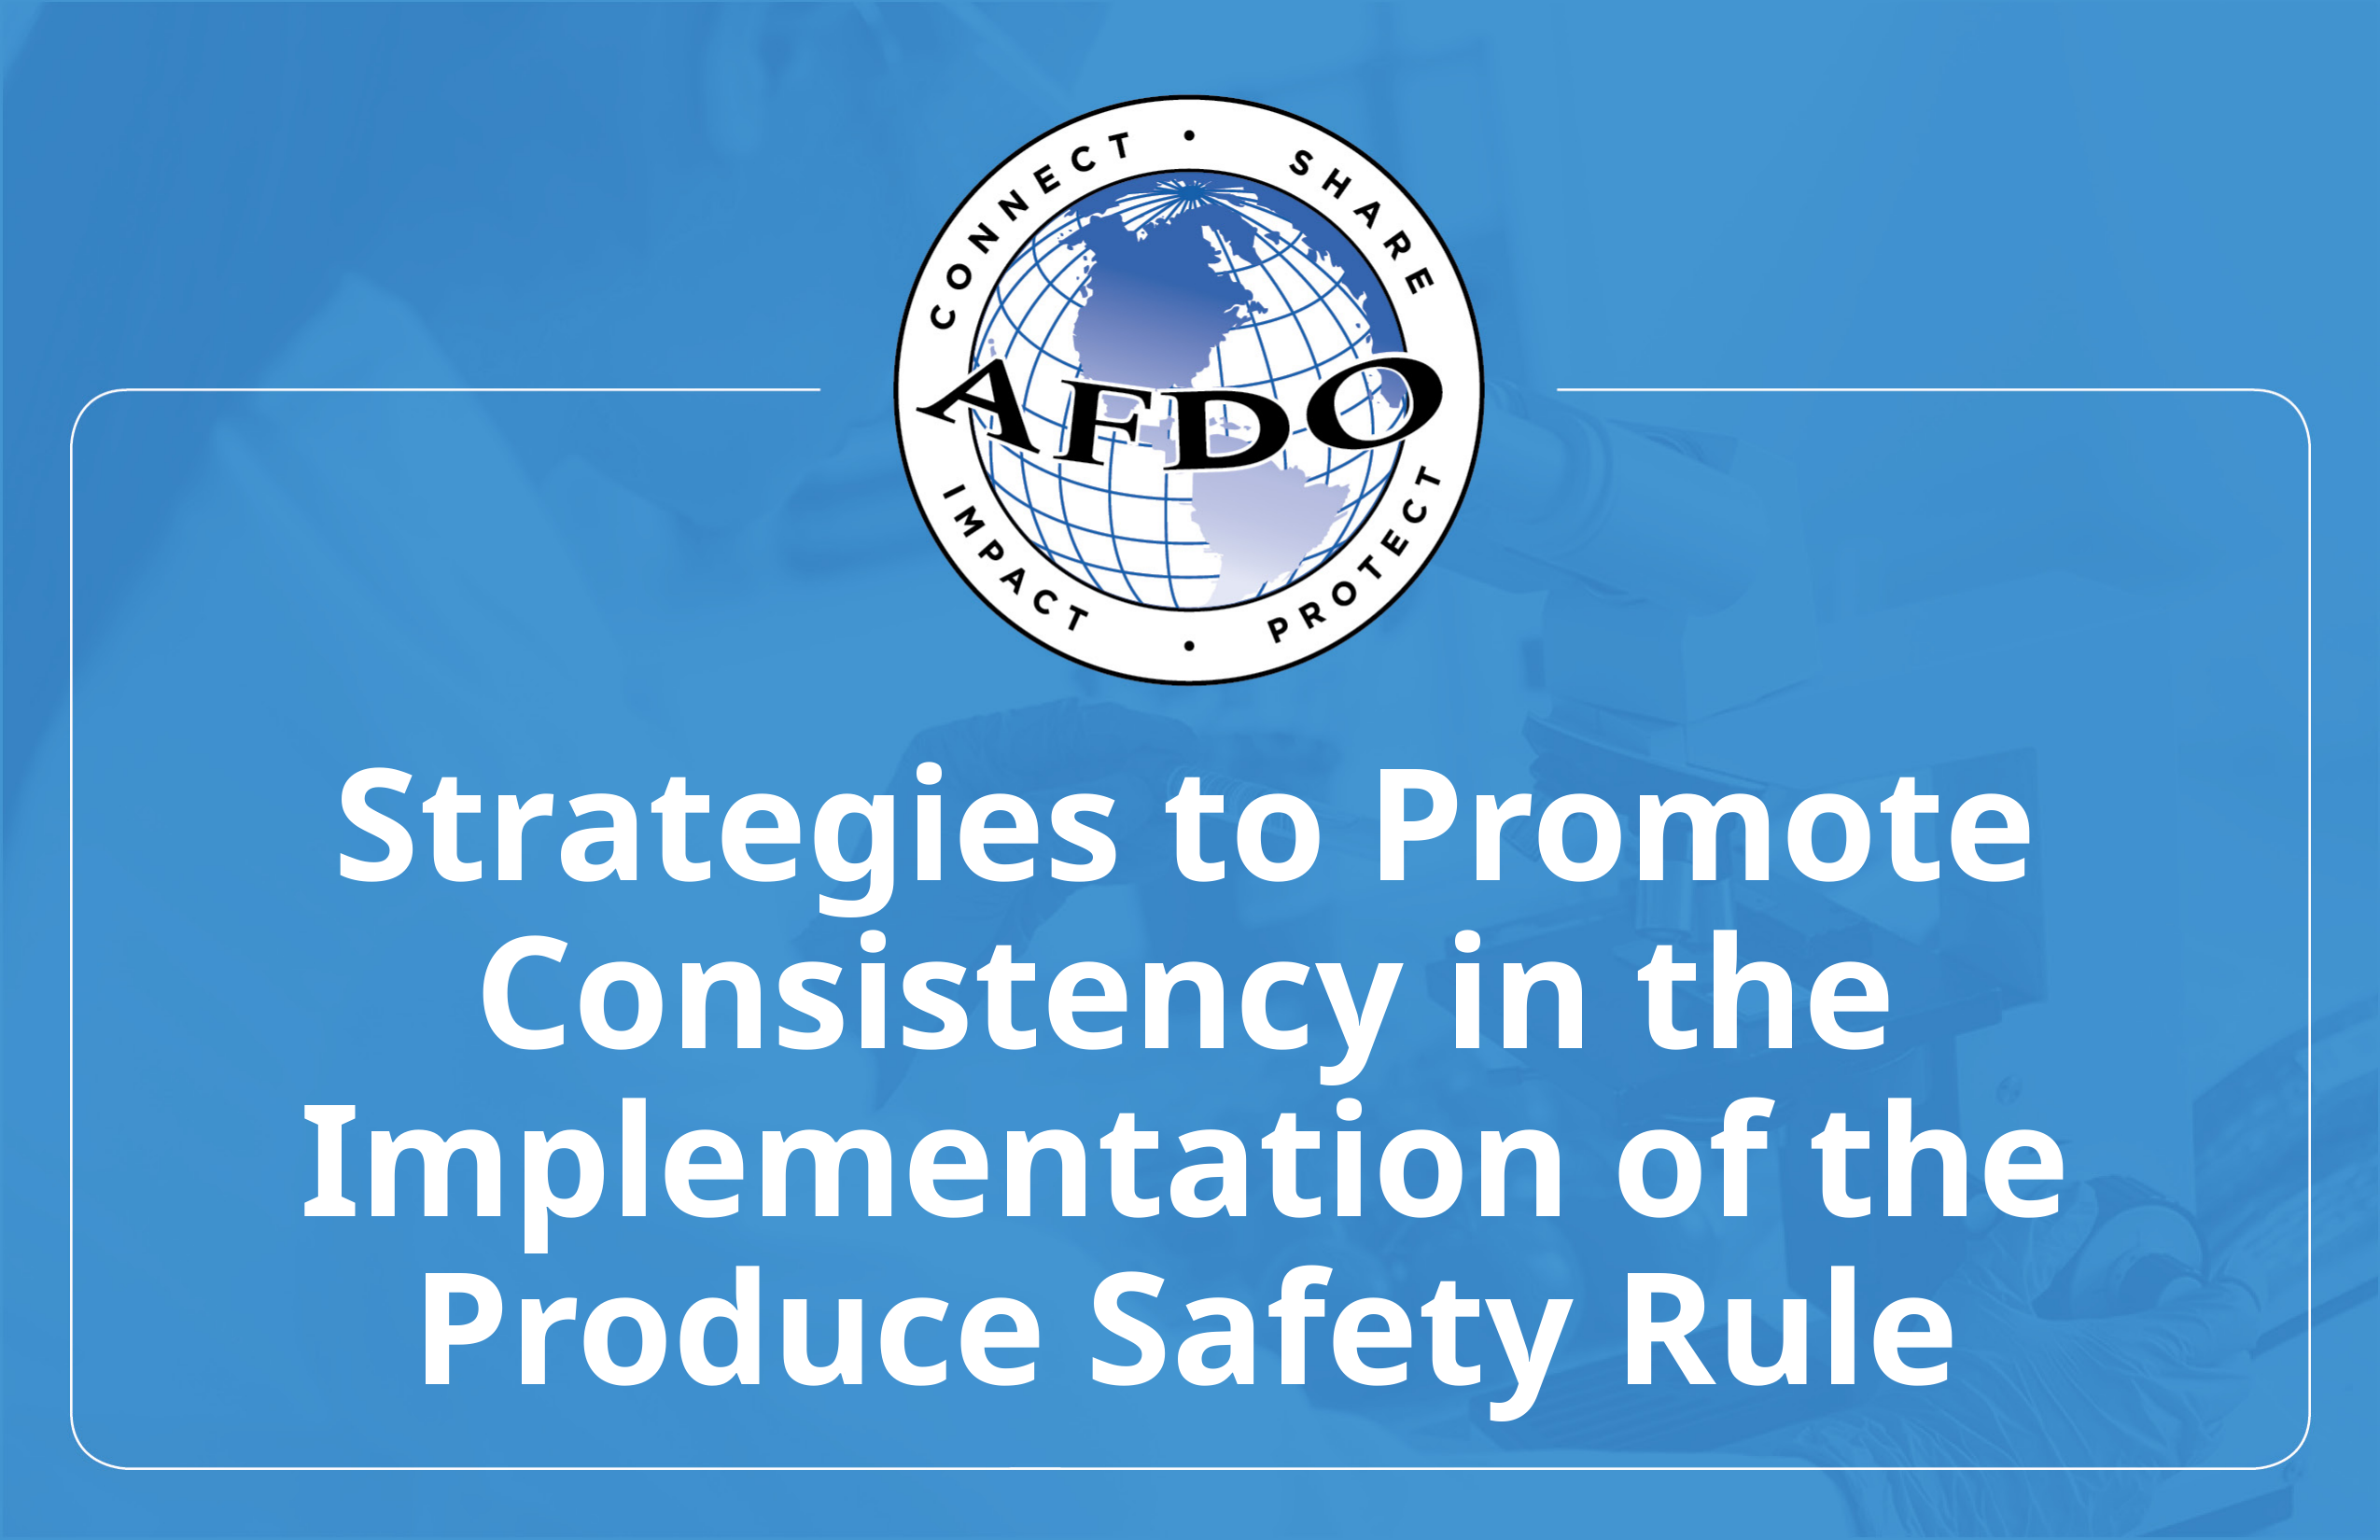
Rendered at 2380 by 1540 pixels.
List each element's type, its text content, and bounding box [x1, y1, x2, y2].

picture [0, 0, 2380, 1540]
title Strategies to Promote Consistency in the Implementation of the Produce Safety Rule [143, 739, 2229, 1186]
